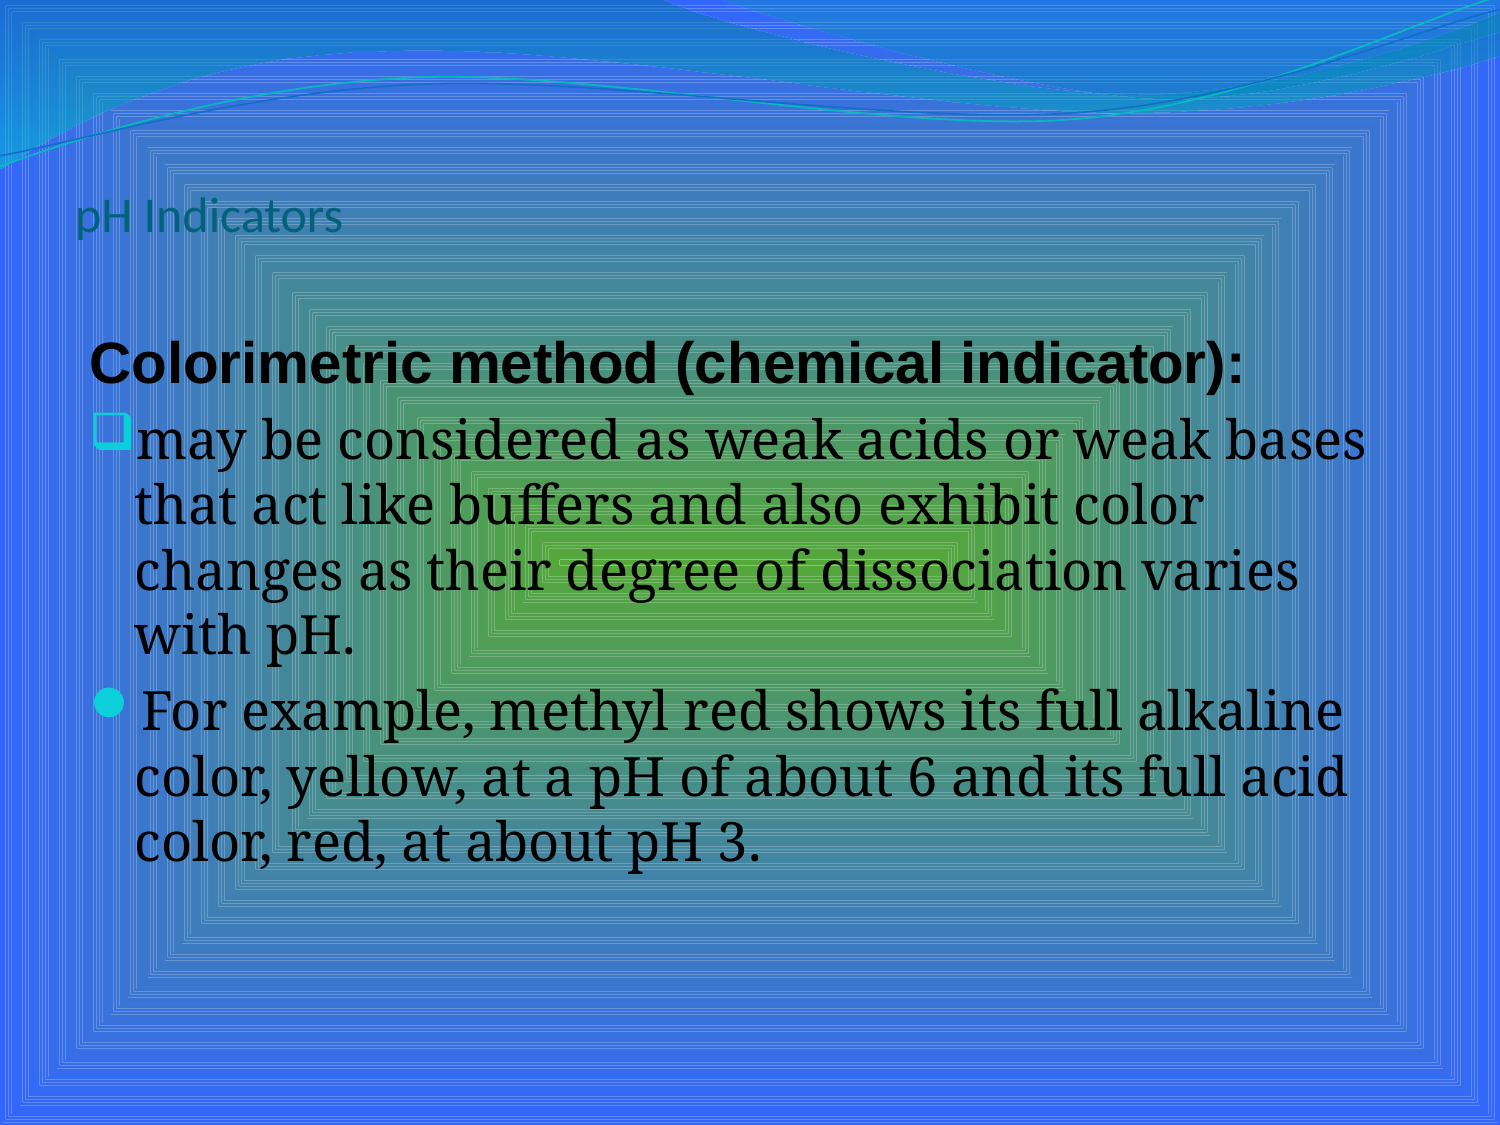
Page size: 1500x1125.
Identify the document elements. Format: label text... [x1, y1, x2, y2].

list Colorimetric method (chemical indicator): may be considered as weak acids or weak bases that act like buffers and also exhibit color changes as their degree of dissociation varies with pH. For example, methyl red shows its full alkaline color, yellow, at a pH of about 6 and its full acid color, red, at about pH 3. [75, 317, 1425, 1038]
title pH Indicators [75, 115, 1425, 303]
